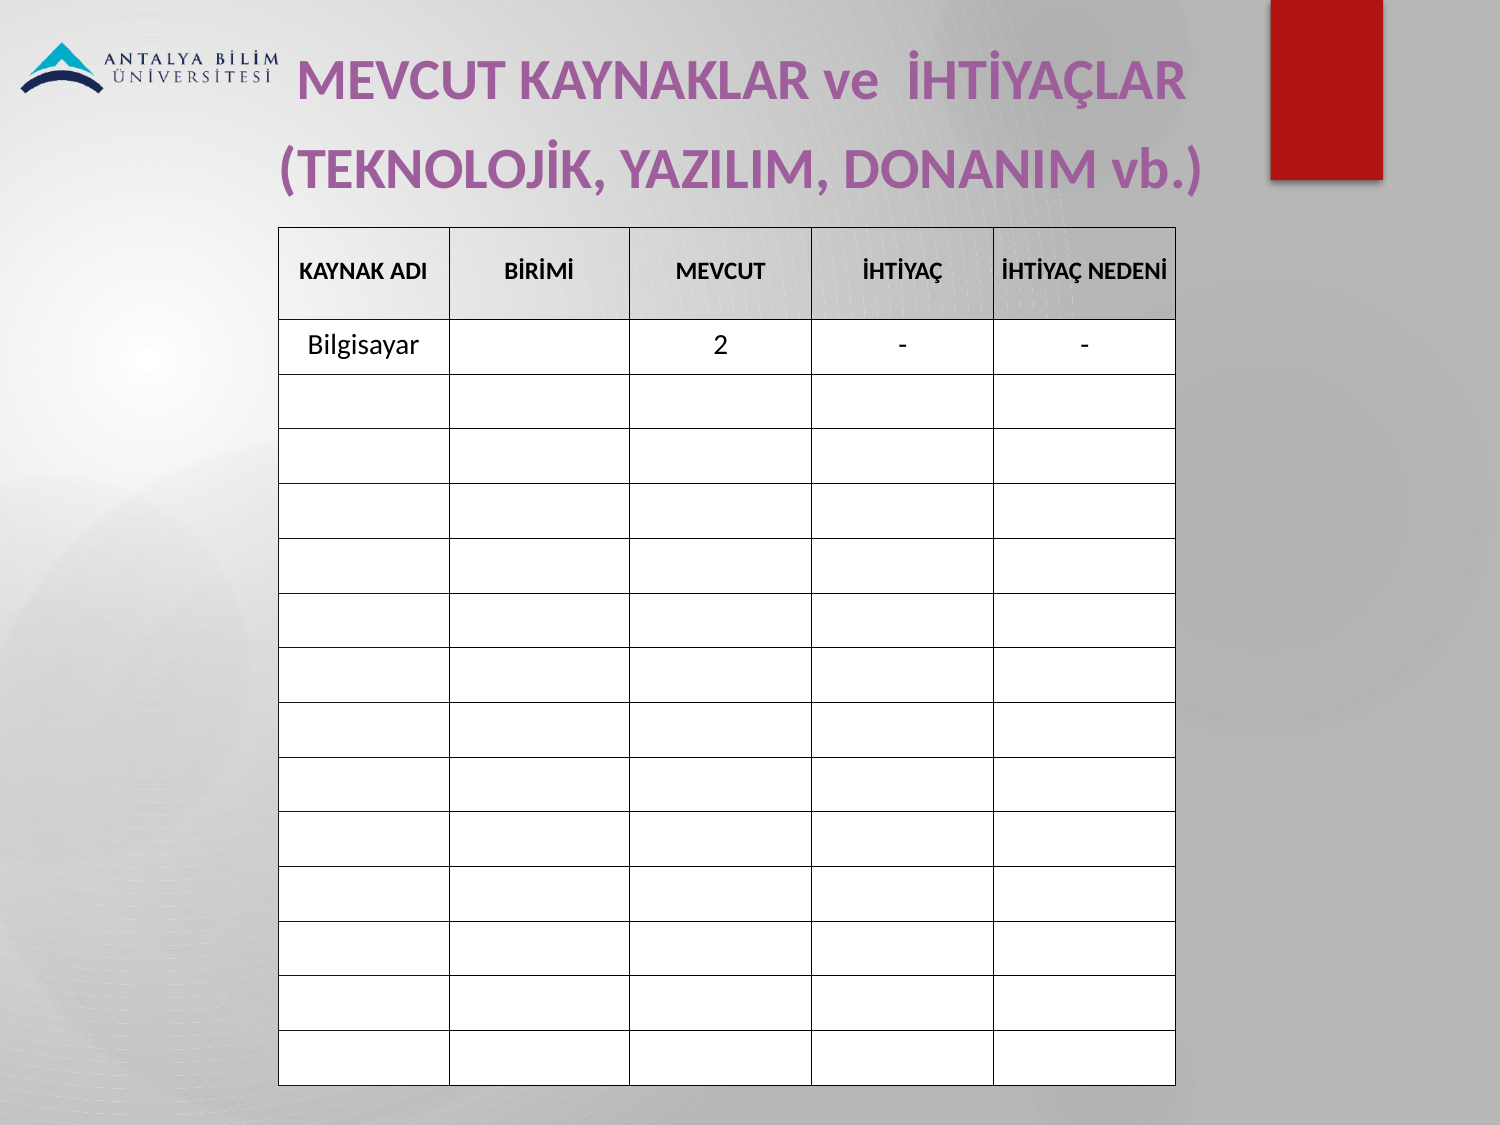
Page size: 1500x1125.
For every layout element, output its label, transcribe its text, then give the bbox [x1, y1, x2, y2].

table_cell [279, 429, 449, 483]
table_cell [279, 648, 449, 702]
table_cell [812, 648, 993, 702]
table_cell Bilgisayar [279, 320, 449, 374]
table_cell [630, 594, 811, 647]
table_header İHTİYAÇ NEDENİ [994, 228, 1175, 319]
table_cell - [994, 320, 1175, 374]
table_cell [279, 976, 449, 1030]
table_cell [994, 539, 1175, 593]
table_cell [812, 375, 993, 428]
table_cell [994, 812, 1175, 866]
table_cell [630, 812, 811, 866]
table_cell [279, 758, 449, 811]
table_cell [450, 539, 629, 593]
table_cell [450, 703, 629, 757]
table_cell 2 [630, 320, 811, 374]
table_cell [450, 320, 629, 374]
table_cell [450, 758, 629, 811]
table_cell [994, 976, 1175, 1030]
table_header BİRİMİ [450, 228, 629, 319]
table_cell [450, 594, 629, 647]
table_header MEVCUT [630, 228, 811, 319]
table_cell [812, 867, 993, 921]
table_cell [630, 539, 811, 593]
table_cell [450, 922, 629, 975]
table_cell [812, 703, 993, 757]
table_cell [630, 484, 811, 538]
table_cell [812, 484, 993, 538]
table_cell [994, 648, 1175, 702]
table_cell [994, 758, 1175, 811]
table_cell [812, 594, 993, 647]
table_cell [450, 976, 629, 1030]
table_cell [994, 922, 1175, 975]
table_cell [630, 703, 811, 757]
table_cell [812, 539, 993, 593]
table_cell [994, 703, 1175, 757]
table_cell [994, 484, 1175, 538]
table_cell [279, 1031, 449, 1085]
table_header KAYNAK ADI [279, 228, 449, 319]
table_cell [279, 703, 449, 757]
table_cell - [812, 320, 993, 374]
table_cell [630, 429, 811, 483]
table_header İHTİYAÇ [812, 228, 993, 319]
table_cell [279, 594, 449, 647]
table_cell [279, 539, 449, 593]
table_cell [450, 867, 629, 921]
table_cell [279, 484, 449, 538]
table_cell [630, 1031, 811, 1085]
table_cell [812, 429, 993, 483]
table_cell [450, 484, 629, 538]
table_cell [994, 594, 1175, 647]
table_cell [450, 429, 629, 483]
table_cell [812, 812, 993, 866]
table_cell [630, 758, 811, 811]
table_cell [279, 375, 449, 428]
picture [20, 40, 279, 96]
table_cell [994, 375, 1175, 428]
table_cell [279, 922, 449, 975]
table_cell [450, 1031, 629, 1085]
table_cell [994, 1031, 1175, 1085]
text_box MEVCUT KAYNAKLAR ve İHTİYAÇLAR (TEKNOLOJİK, YAZILIM, DONANIM vb.) [257, 56, 1226, 208]
table_cell [812, 1031, 993, 1085]
table_cell [450, 375, 629, 428]
table_cell [630, 976, 811, 1030]
table_cell [994, 867, 1175, 921]
table_cell [450, 812, 629, 866]
table_cell [812, 758, 993, 811]
table_cell [994, 429, 1175, 483]
table_cell [630, 867, 811, 921]
table_cell [812, 922, 993, 975]
table_cell [630, 375, 811, 428]
table_cell [630, 648, 811, 702]
table_cell [279, 867, 449, 921]
table_cell [450, 648, 629, 702]
table_cell [630, 922, 811, 975]
table_cell [812, 976, 993, 1030]
table_cell [279, 812, 449, 866]
